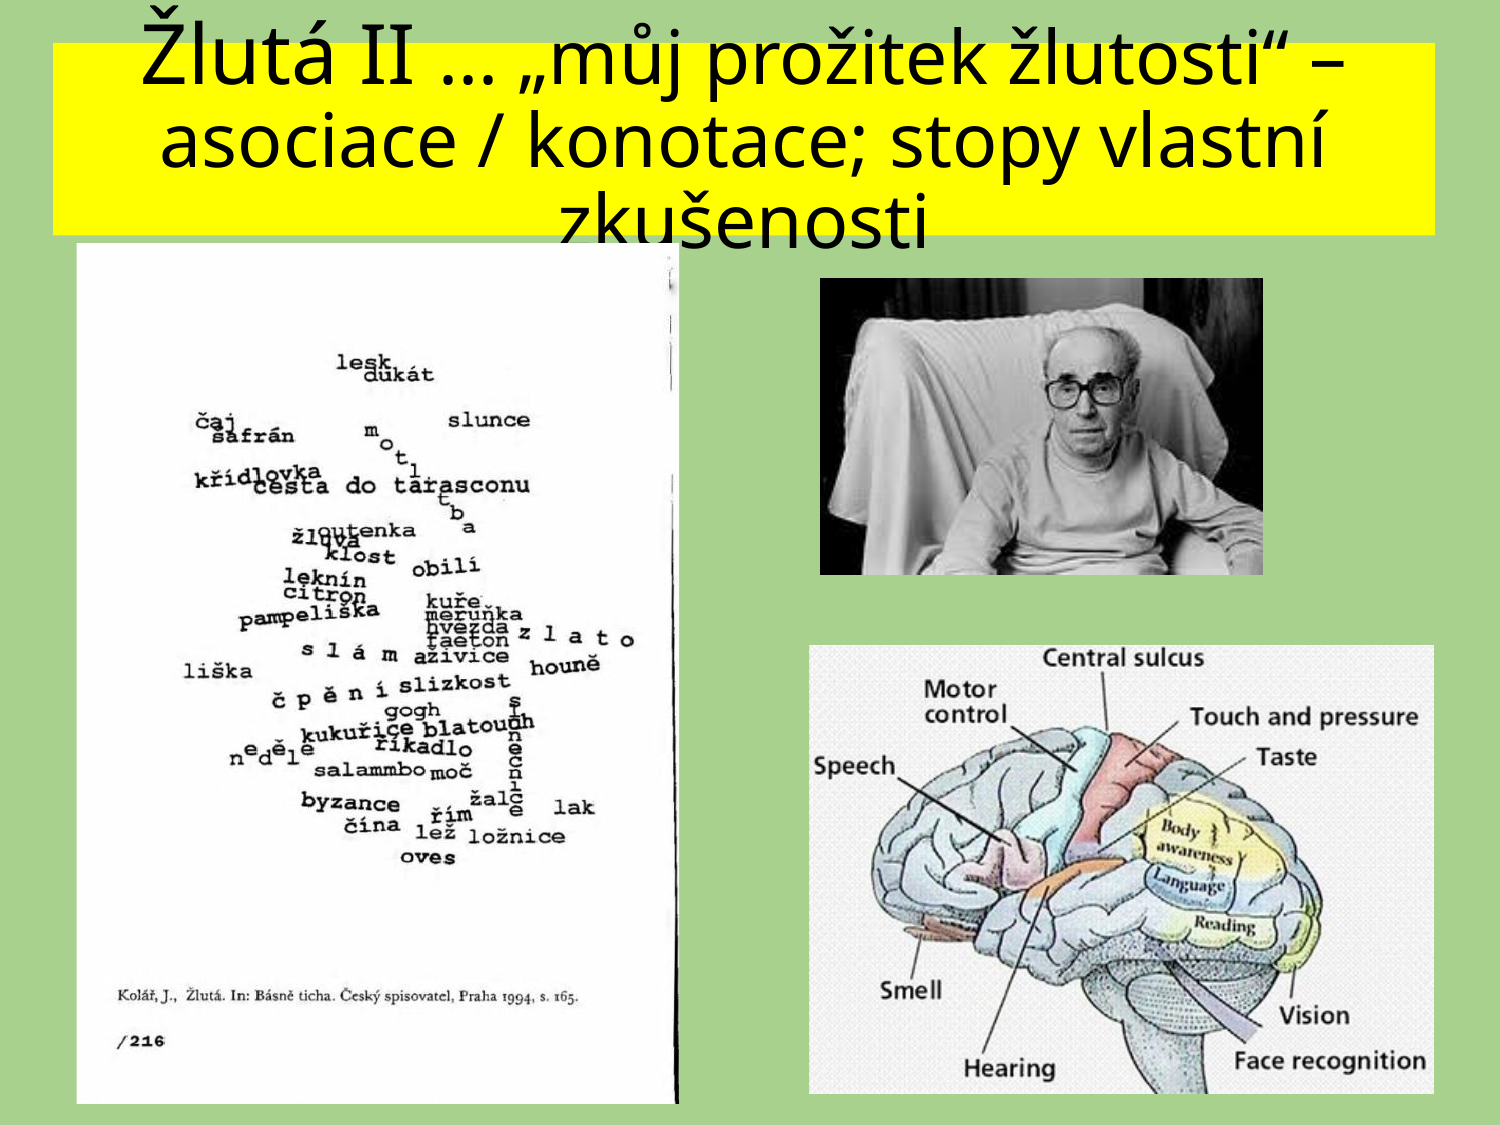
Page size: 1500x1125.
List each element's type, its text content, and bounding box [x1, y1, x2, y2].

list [809, 645, 1435, 1094]
picture [820, 278, 1263, 575]
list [76, 243, 680, 1125]
title Žlutá II ... „můj prožitek žlutosti“ – asociace / konotace; stopy vlastní zkušenosti [53, 42, 1436, 236]
